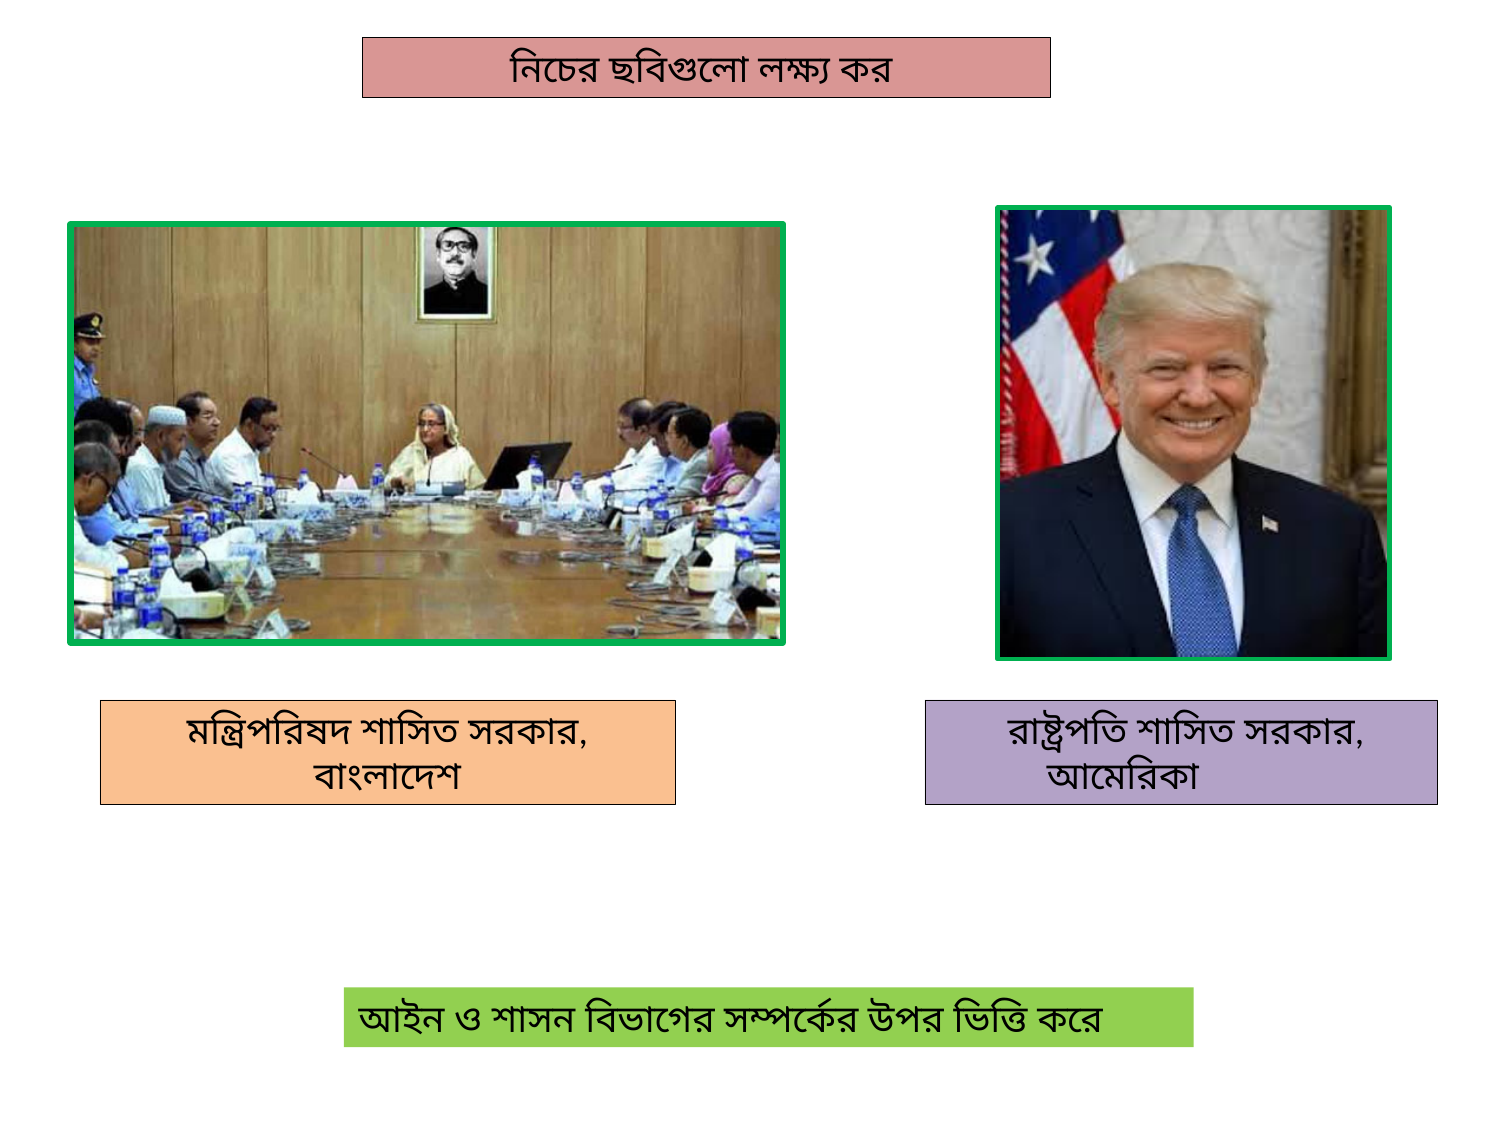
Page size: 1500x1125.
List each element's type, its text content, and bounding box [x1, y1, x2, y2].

text_box আইন ও শাসন বিভাগের সম্পর্কের উপর ভিত্তি করে [343, 987, 1194, 1048]
picture [73, 227, 781, 640]
text_box নিচের ছবিগুলো লক্ষ্য কর [362, 37, 1050, 98]
picture [999, 209, 1388, 657]
text_box রাষ্ট্রপতি শাসিত সরকার, আমেরিকা [924, 699, 1438, 805]
text_box মন্ত্রিপরিষদ শাসিত সরকার, বাংলাদেশ [99, 699, 675, 805]
